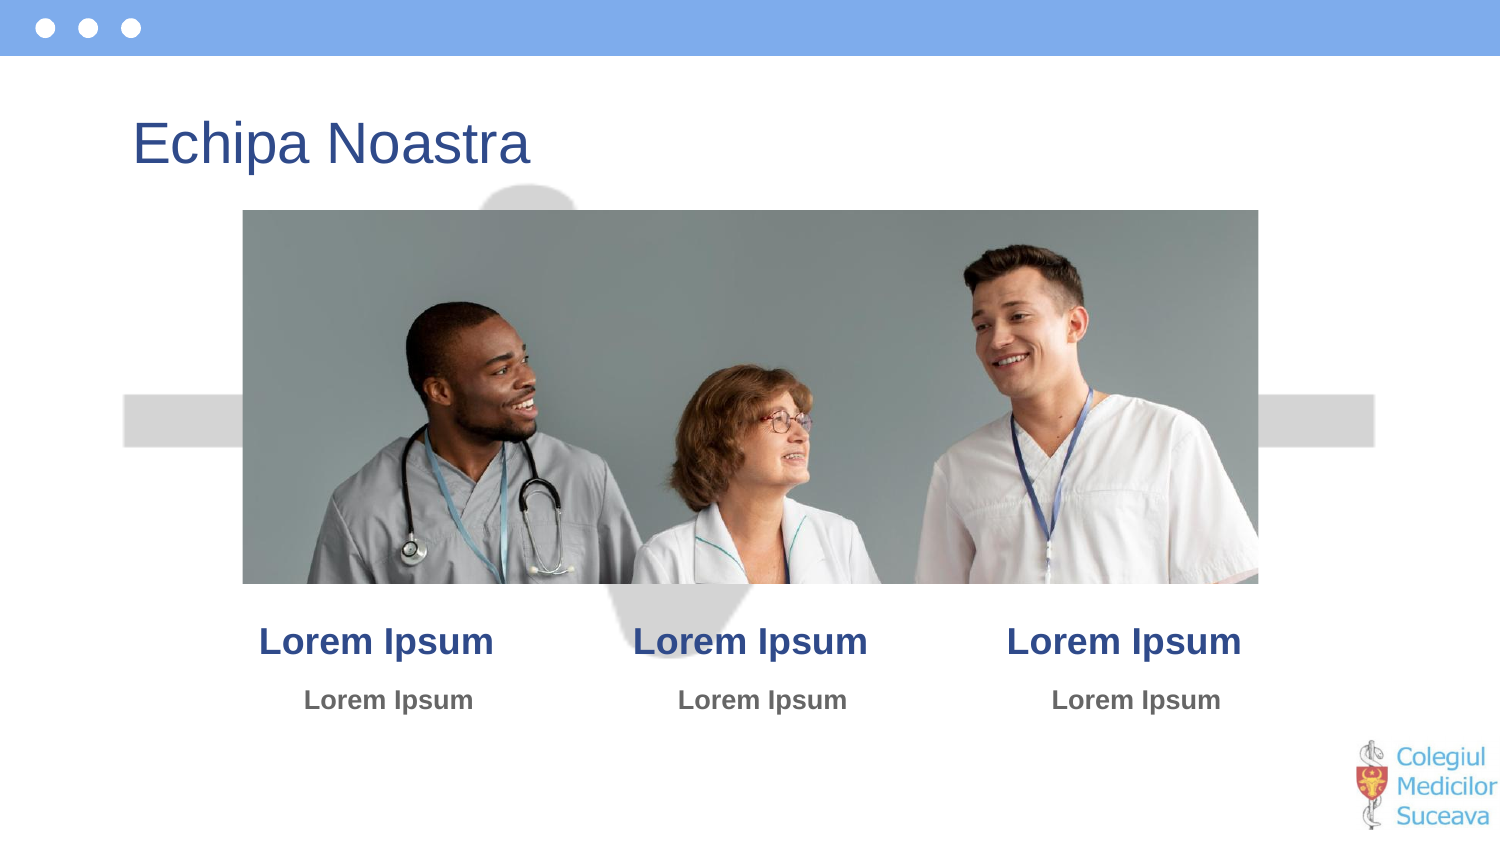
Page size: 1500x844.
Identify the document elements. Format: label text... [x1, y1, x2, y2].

title Echipa Noastra [117, 90, 1383, 167]
title Lorem Ipsum [577, 602, 924, 679]
title Lorem Ipsum [204, 602, 550, 667]
picture [242, 209, 1259, 584]
subtitle Lorem Ipsum [951, 667, 1297, 758]
title Lorem Ipsum [951, 602, 1297, 667]
subtitle Lorem Ipsum [204, 667, 550, 758]
subtitle Lorem Ipsum [577, 679, 924, 758]
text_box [1356, 736, 1500, 830]
